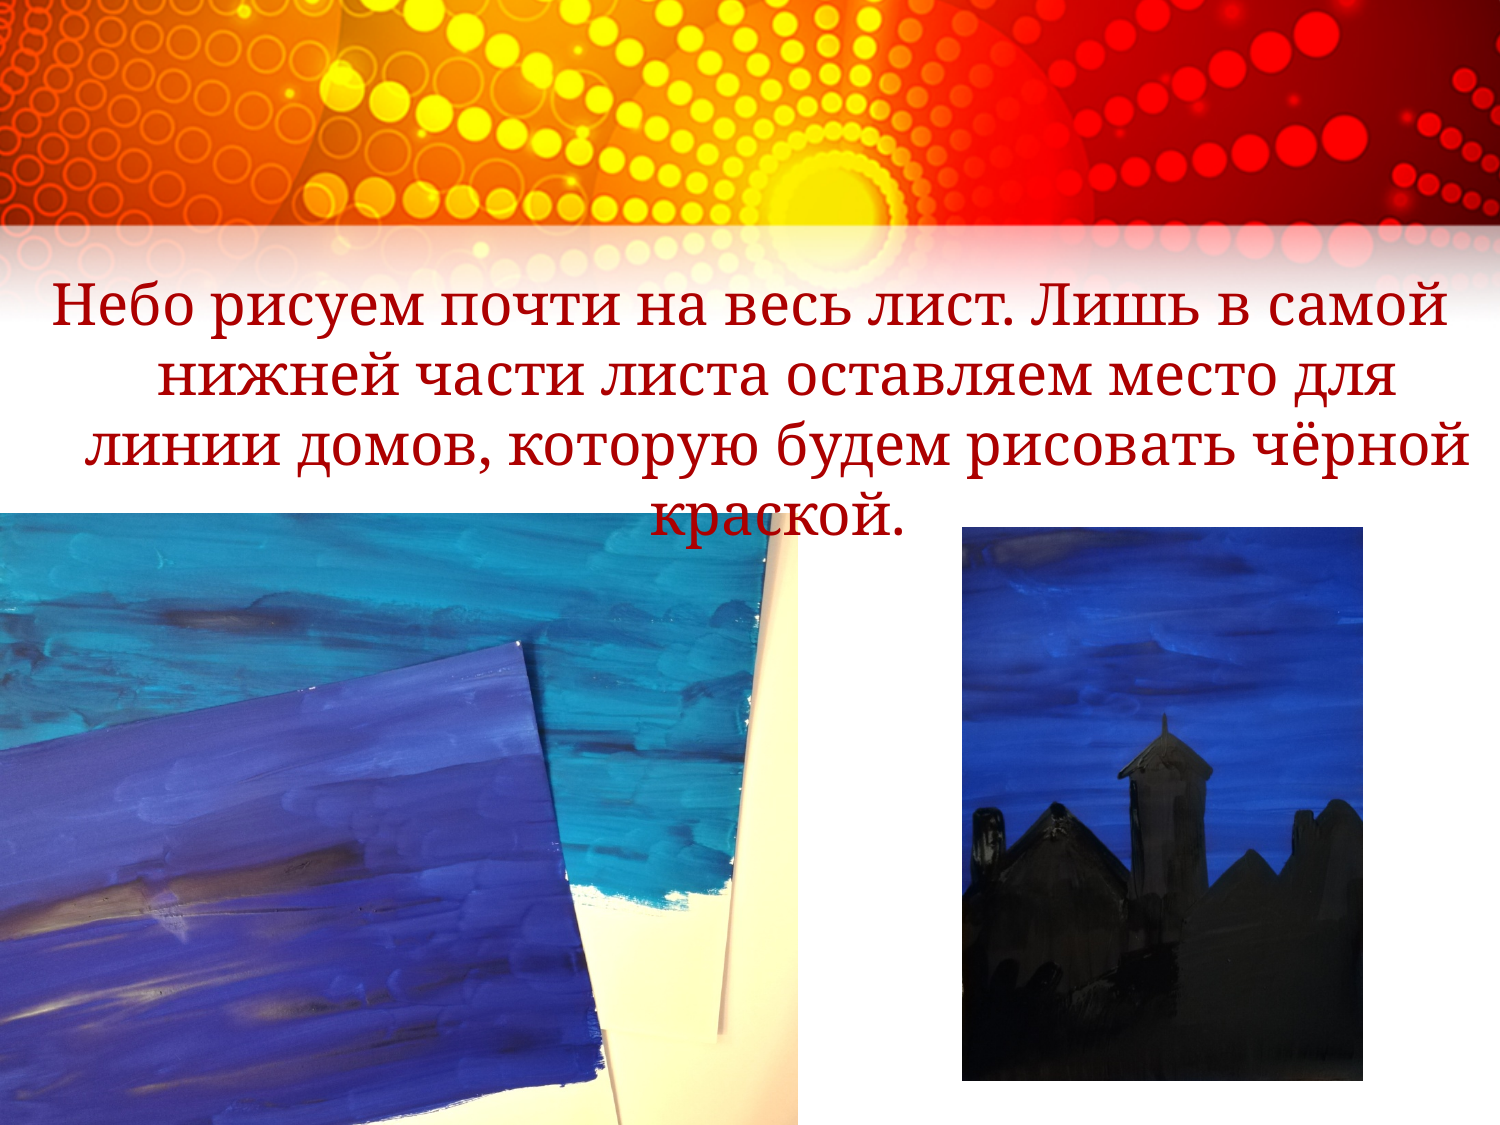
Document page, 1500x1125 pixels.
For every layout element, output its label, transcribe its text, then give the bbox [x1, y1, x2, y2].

picture [0, 0, 1500, 259]
picture [798, 526, 1500, 1125]
text_box Небо рисуем почти на весь лист. Лишь в самой нижней части листа оставляем место для линии домов, которую будем рисовать чёрной краской. [0, 259, 1500, 625]
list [0, 512, 798, 1125]
